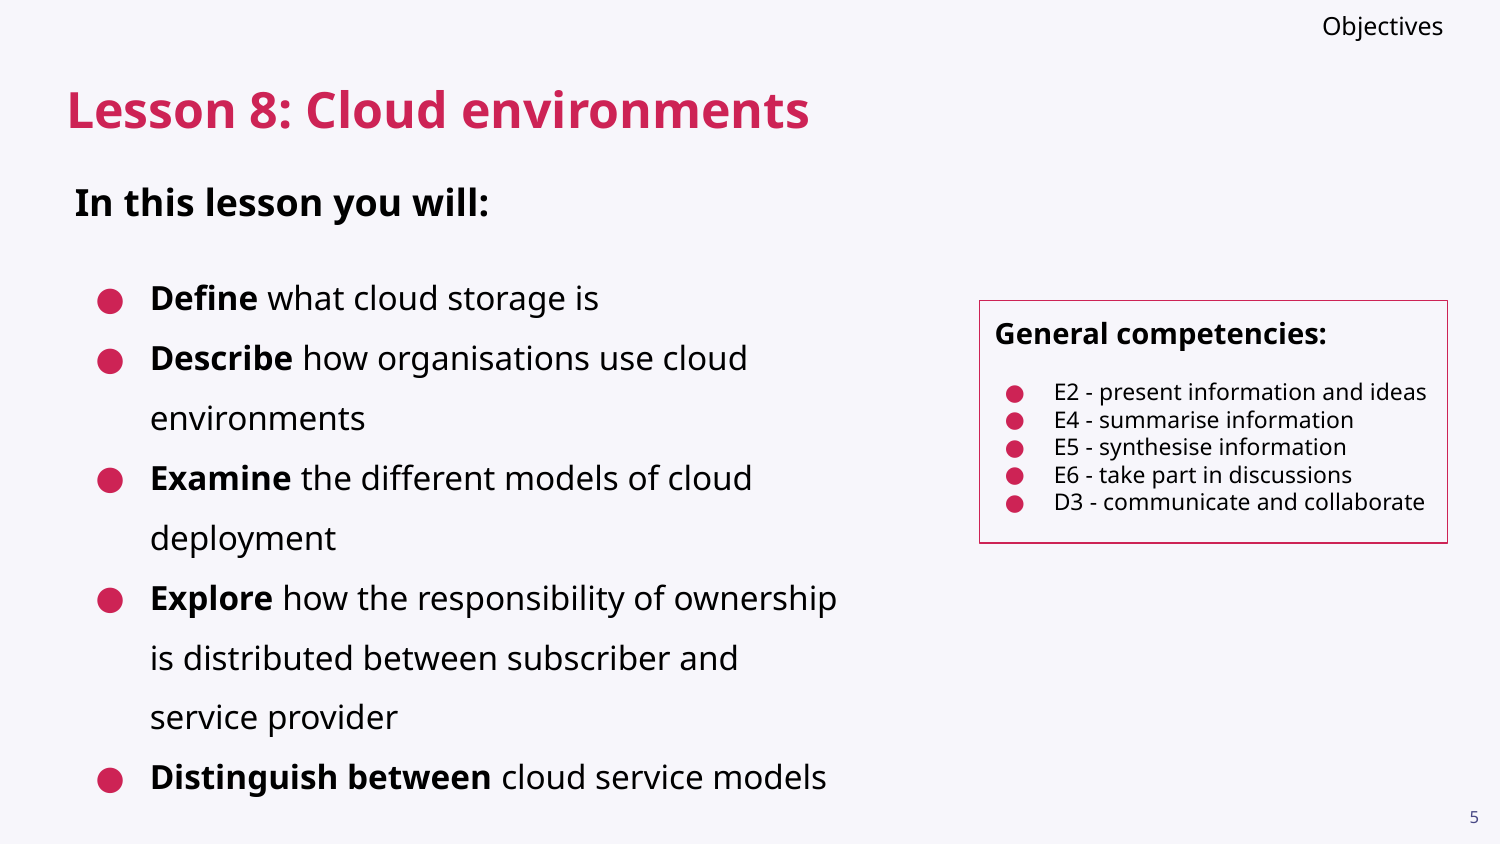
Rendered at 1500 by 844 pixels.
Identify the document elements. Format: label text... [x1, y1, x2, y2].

text_box General competencies: E2 - present information and ideas E4 - summarise information E5 - synthesise information E6 - take part in discussions D3 - communicate and collaborate [979, 300, 1448, 544]
subtitle Objectives [1122, 0, 1444, 52]
title Lesson 8: Cloud environments [51, 51, 1449, 167]
slide_number 5 [1448, 792, 1500, 844]
list In this lesson you will: Define what cloud storage is Describe how organisations use cloud environments Examine the different models of cloud deployment Explore how the responsibility of ownership is distributed between subscriber and service provider Distinguish between cloud service models [59, 167, 863, 783]
